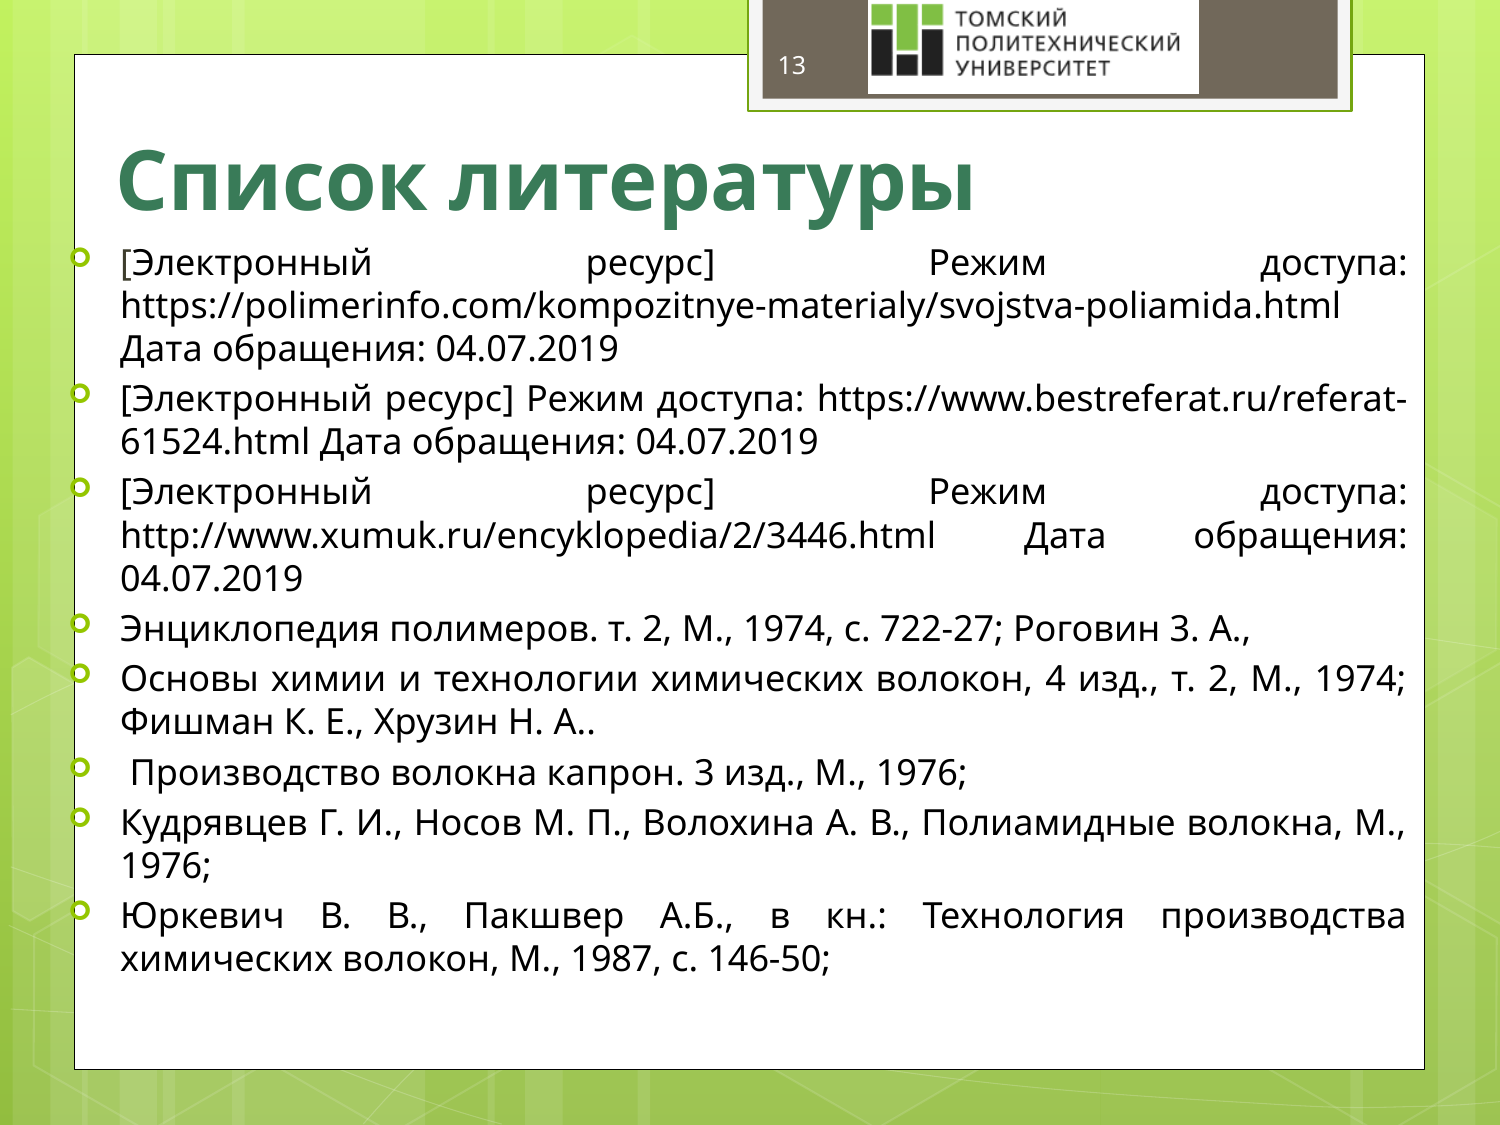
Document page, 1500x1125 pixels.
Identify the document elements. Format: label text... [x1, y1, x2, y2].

list [Электронный ресурс] Режим доступа: https://polimerinfo.com/kompozitnye-materialy/svojstva-poliamida.html Дата обращения: 04.07.2019 [Электронный ресурс] Режим доступа: https://www.bestreferat.ru/referat-61524.html Дата обращения: 04.07.2019 [Электронный ресурс] Режим доступа: http://www.xumuk.ru/encyklopedia/2/3446.html Дата обращения: 04.07.2019 Энциклопедия полимеров. т. 2, M., 1974, с. 722-27; Роговин 3. А., Основы химии и технологии химических волокон, 4 изд., т. 2, M., 1974; Фишман К. E., Хрузин H. А.. Производство волокна капрон. 3 изд., M., 1976; Кудрявцев Г. И., Носов M. П., Волохина А. В., Полиамидные волокна, M., 1976; Юркевич В. В., Пакшвер А.Б., в кн.: Технология производства химических волокон, M., 1987, с. 146-50; [53, 231, 1424, 1035]
picture [867, 0, 1200, 94]
slide_number 13 [762, 36, 863, 97]
title Список литературы [100, 46, 1253, 231]
